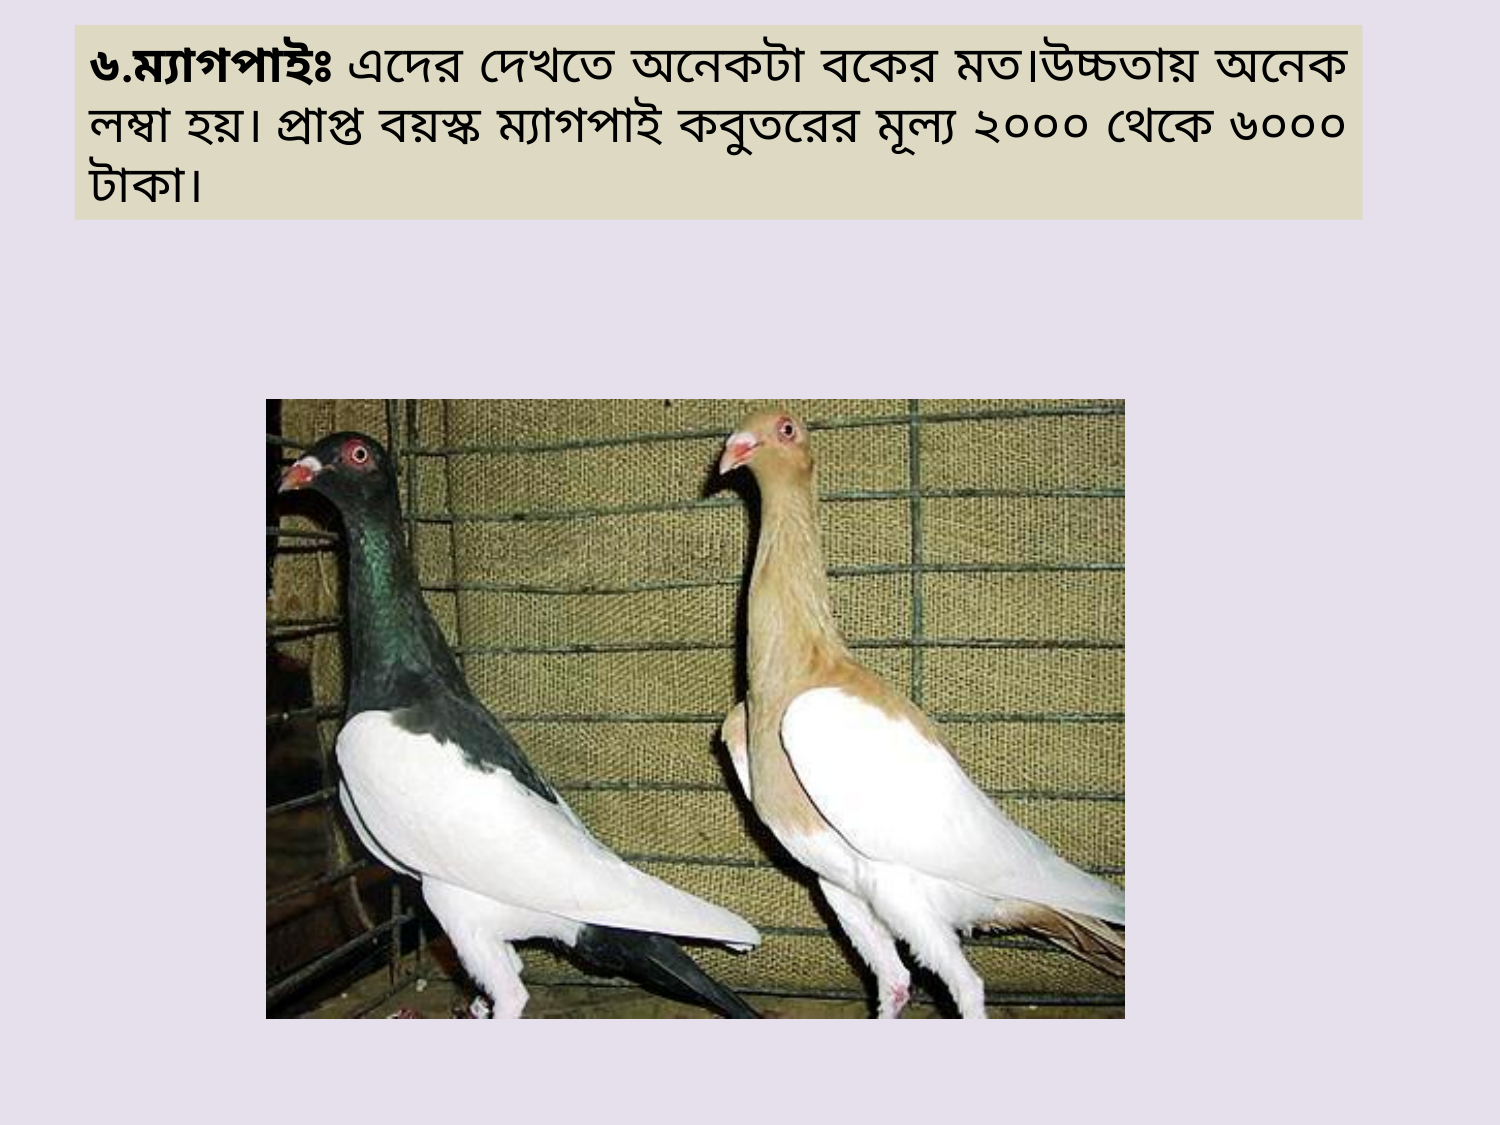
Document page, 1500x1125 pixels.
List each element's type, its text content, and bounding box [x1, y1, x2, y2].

picture [266, 399, 1126, 1019]
text_box ৬.ম্যাগপাইঃ এদের দেখতে অনেকটা বকের মত।উচ্চতায় অনেক লম্বা হয়। প্রাপ্ত বয়স্ক ম্যাগপাই কবুতরের মূল্য ২০০০ থেকে ৬০০০ টাকা। [74, 24, 1363, 220]
